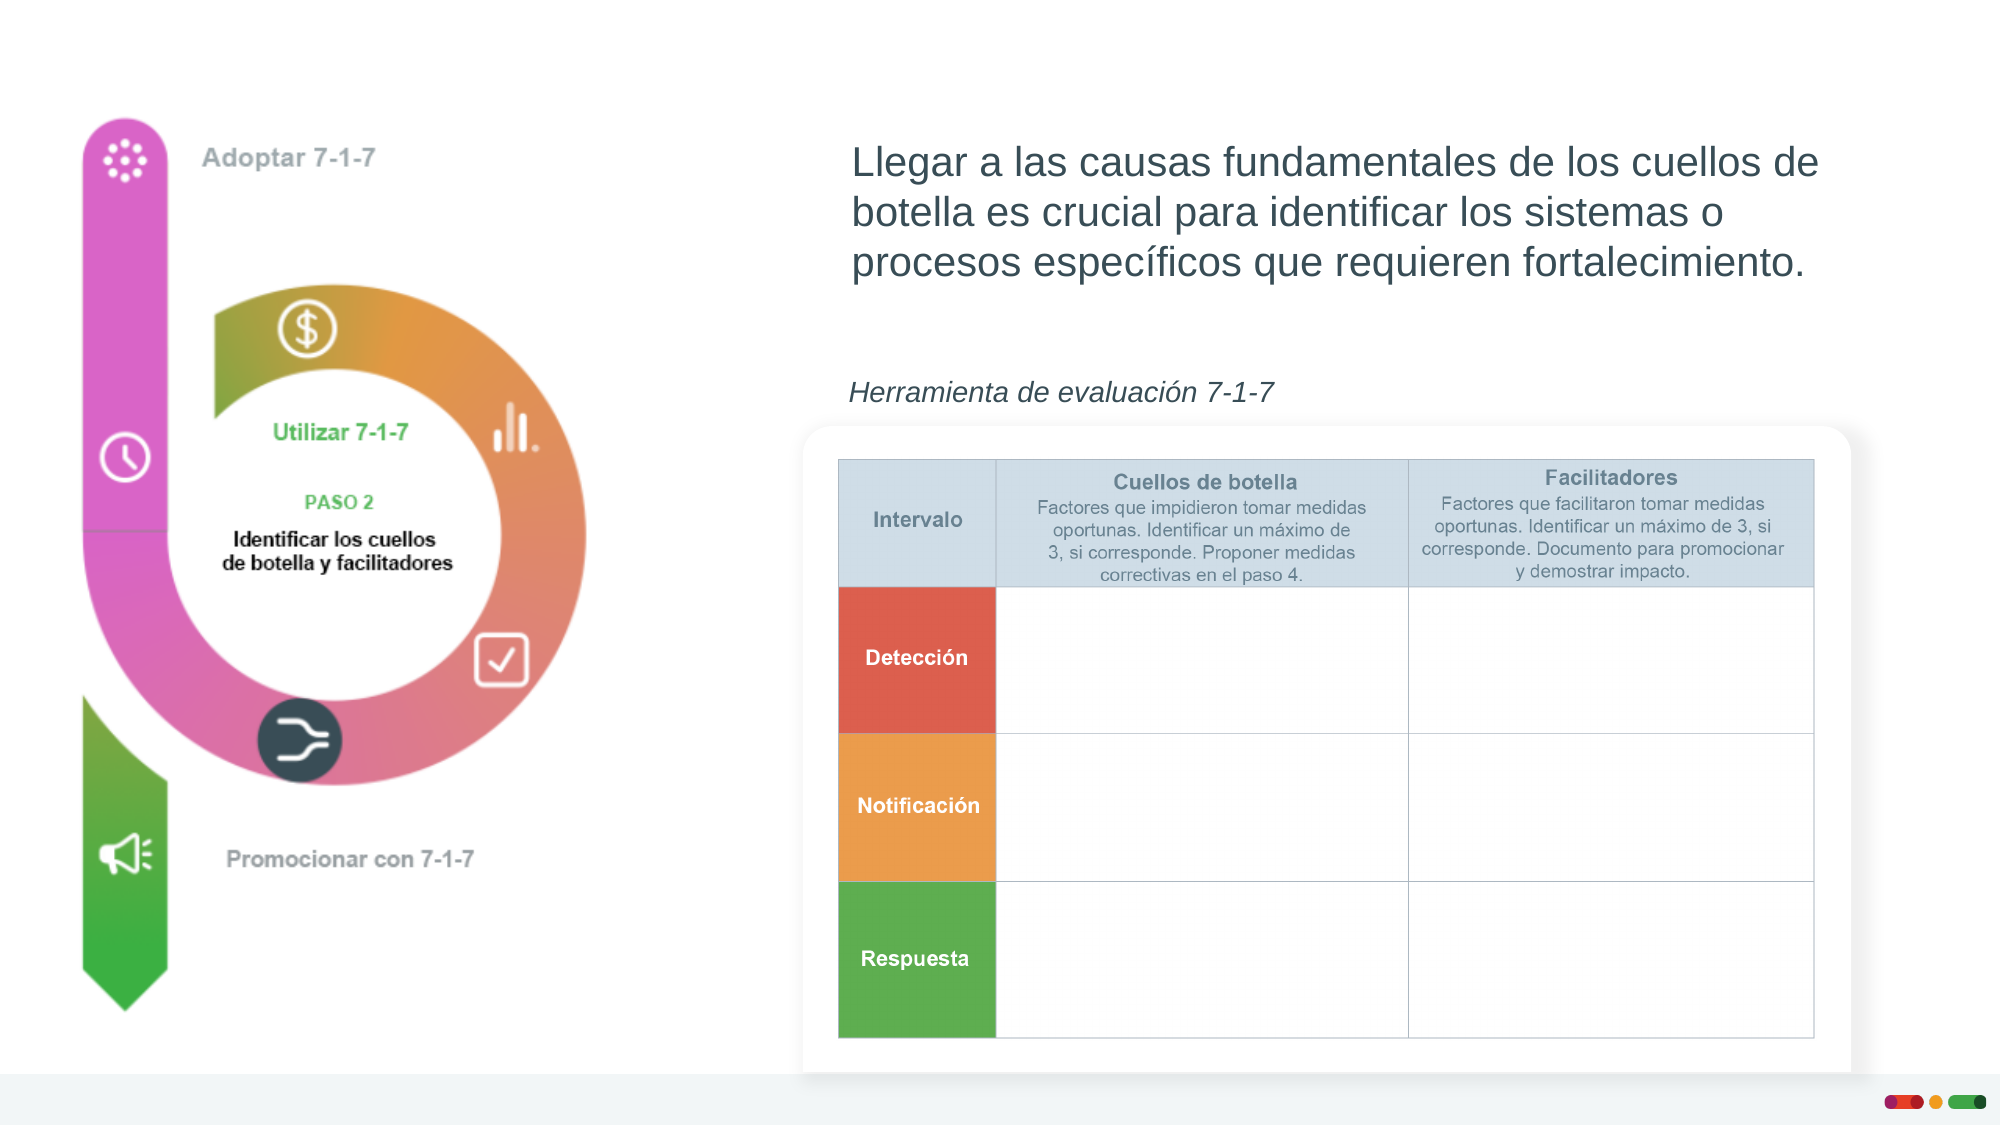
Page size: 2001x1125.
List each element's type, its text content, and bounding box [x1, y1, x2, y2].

picture [38, 84, 632, 1041]
text_box Herramienta de evaluación 7-1-7 [833, 369, 1553, 614]
text_box Llegar a las causas fundamentales de los cuellos de botella es crucial para identificar los sistemas o procesos específicos que requieren fortalecimiento. [836, 127, 1838, 293]
picture [836, 456, 1817, 1041]
text_box [801, 424, 1853, 1073]
